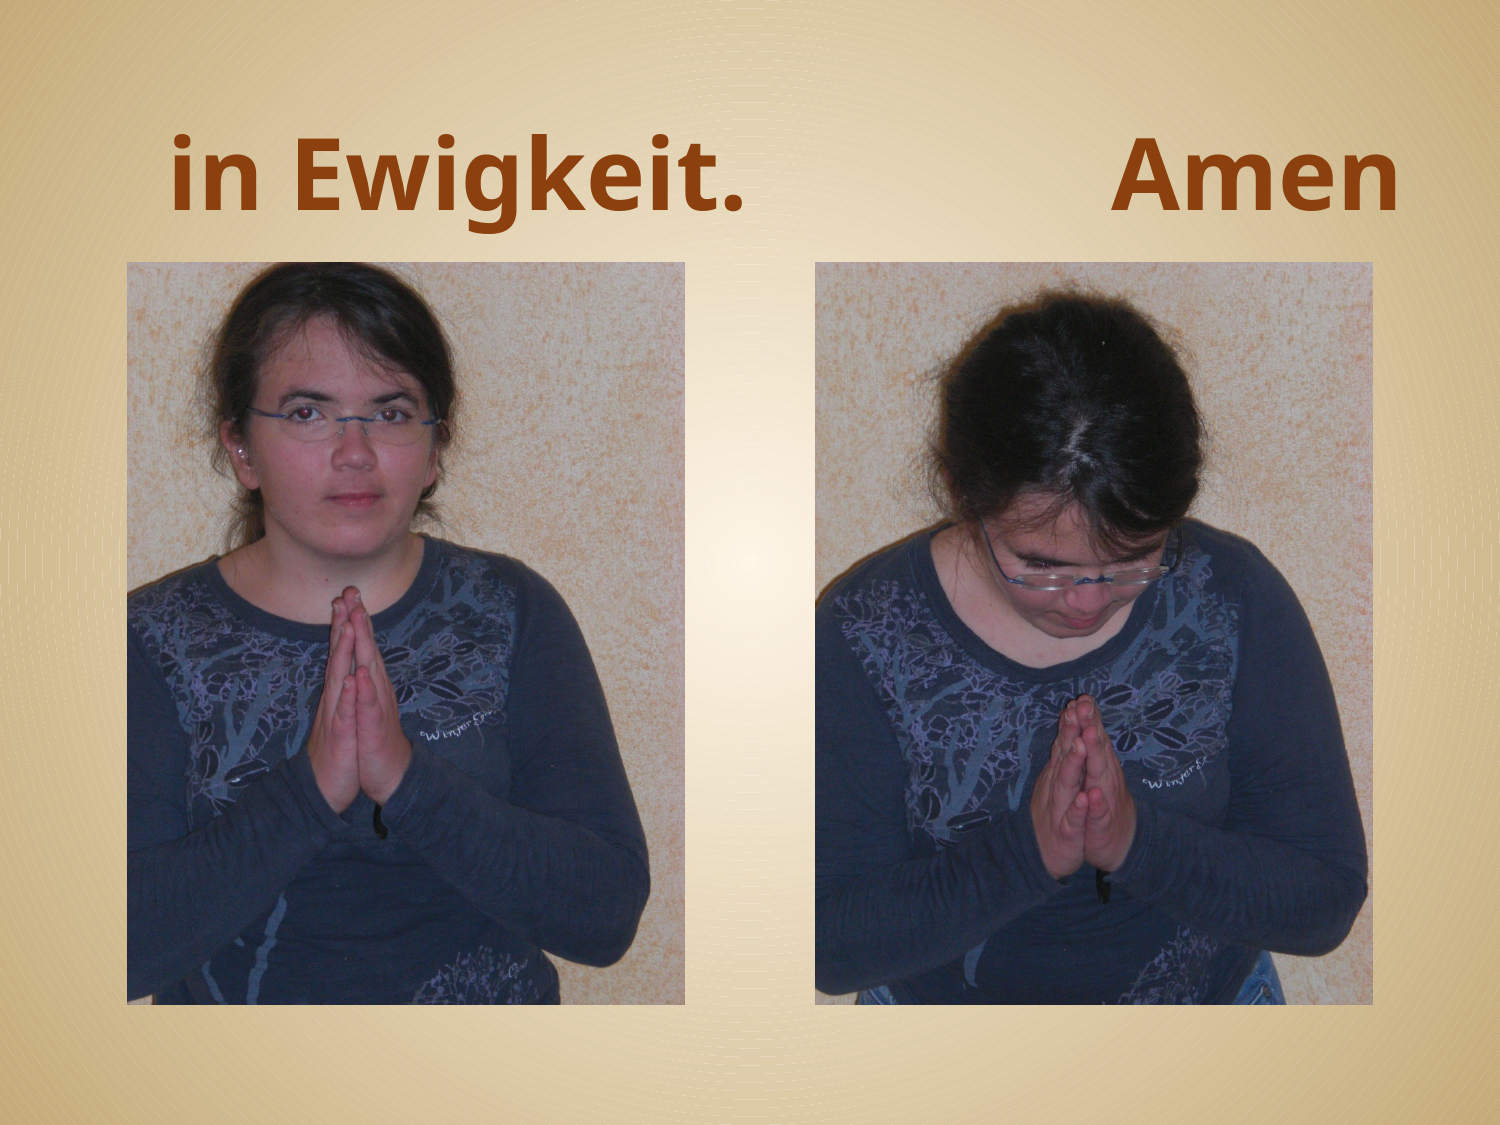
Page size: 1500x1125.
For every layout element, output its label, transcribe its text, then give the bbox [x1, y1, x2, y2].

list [815, 262, 1373, 1005]
title in Ewigkeit. Amen [75, 50, 1425, 238]
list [127, 262, 685, 1005]
